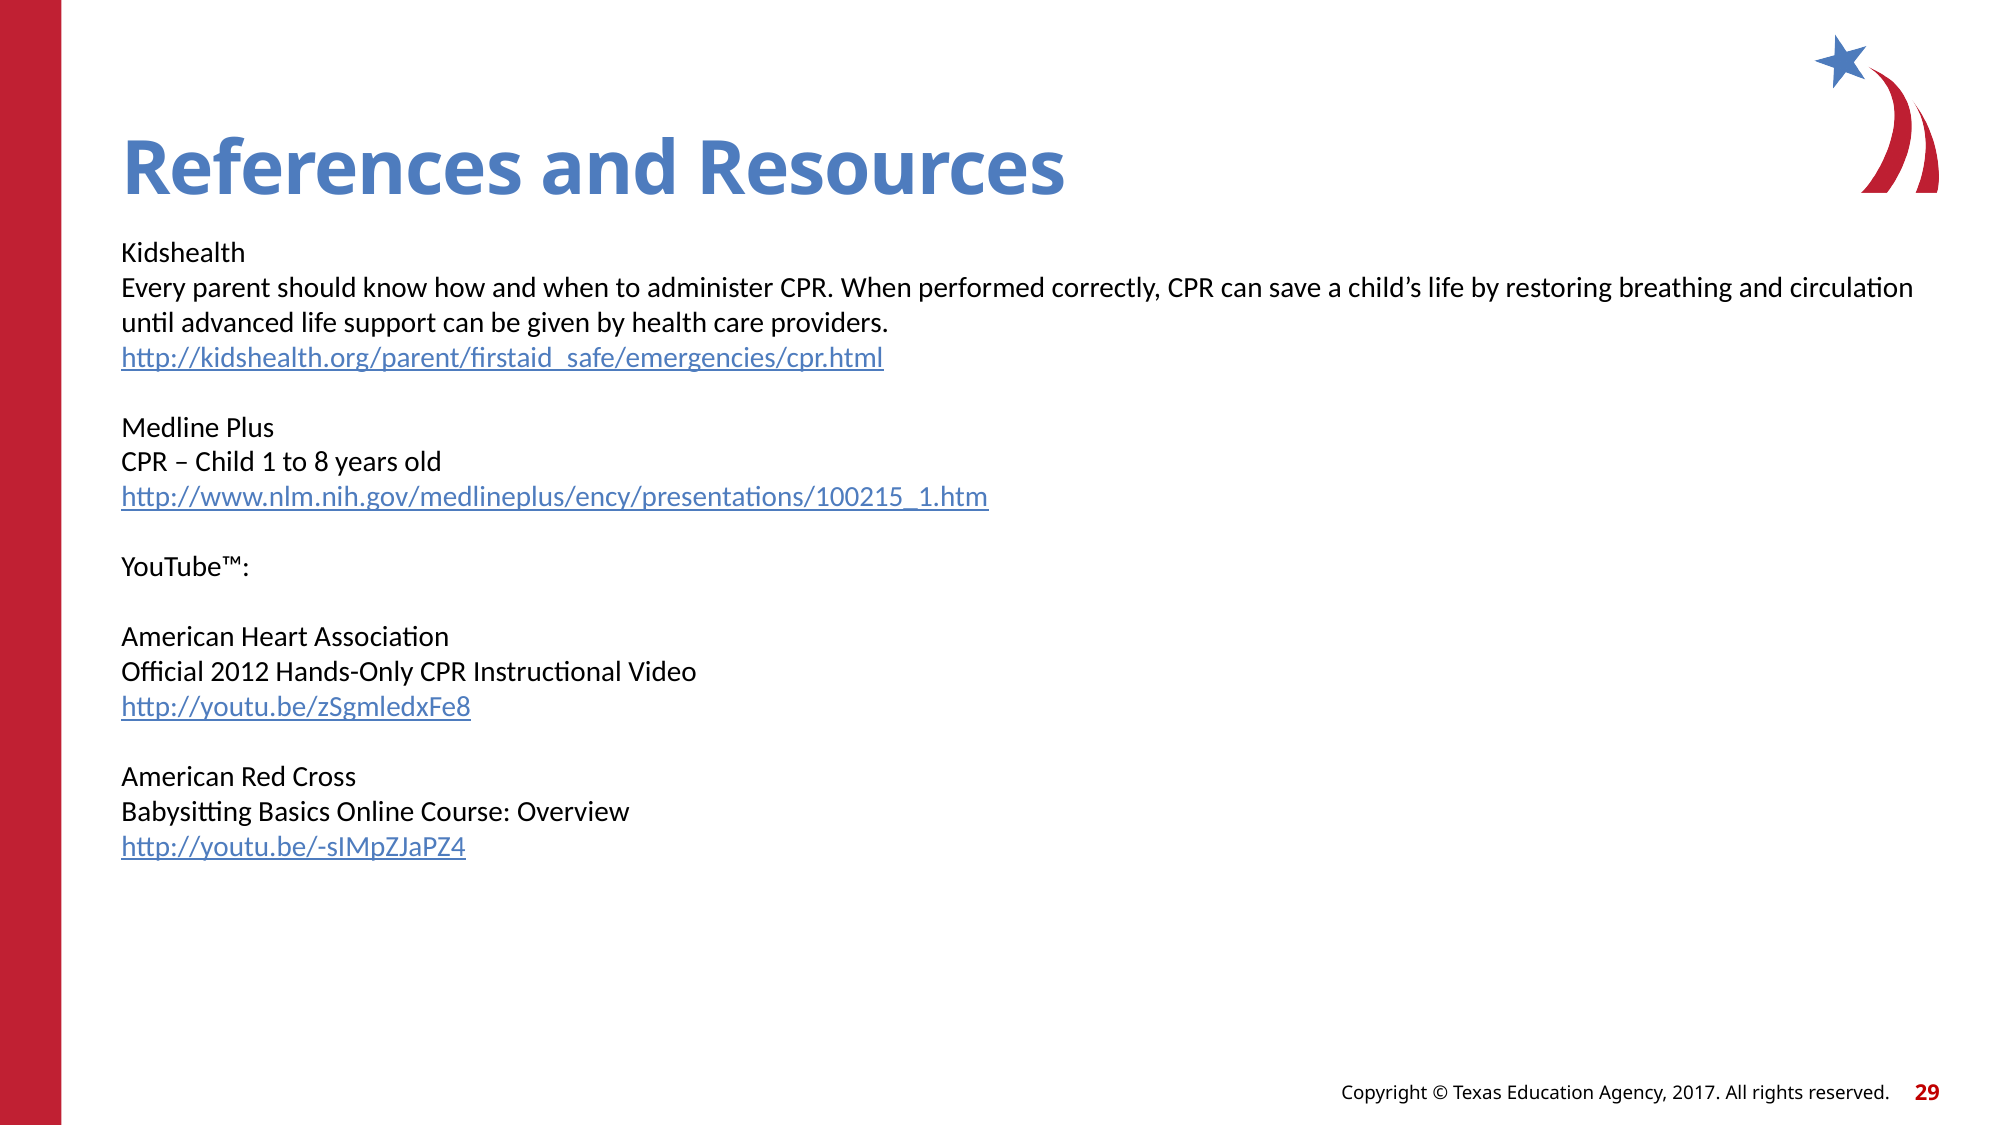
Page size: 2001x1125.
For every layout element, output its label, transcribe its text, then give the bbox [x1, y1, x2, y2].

list Kidshealth Every parent should know how and when to administer CPR. When performed correctly, CPR can save a child’s life by restoring breathing and circulation until advanced life support can be given by health care providers. http://kidshealth.org/parent/firstaid_safe/emergencies/cpr.html Medline Plus CPR – Child 1 to 8 years old http://www.nlm.nih.gov/medlineplus/ency/presentations/100215_1.htm YouTube™: American Heart Association Official 2012 Hands-Only CPR Instructional Video http://youtu.be/zSgmledxFe8 American Red Cross Babysitting Basics Online Course: Overview http://youtu.be/-sIMpZJaPZ4 [121, 233, 1936, 1010]
title References and Resources [121, 66, 1772, 211]
picture [1814, 34, 1939, 193]
